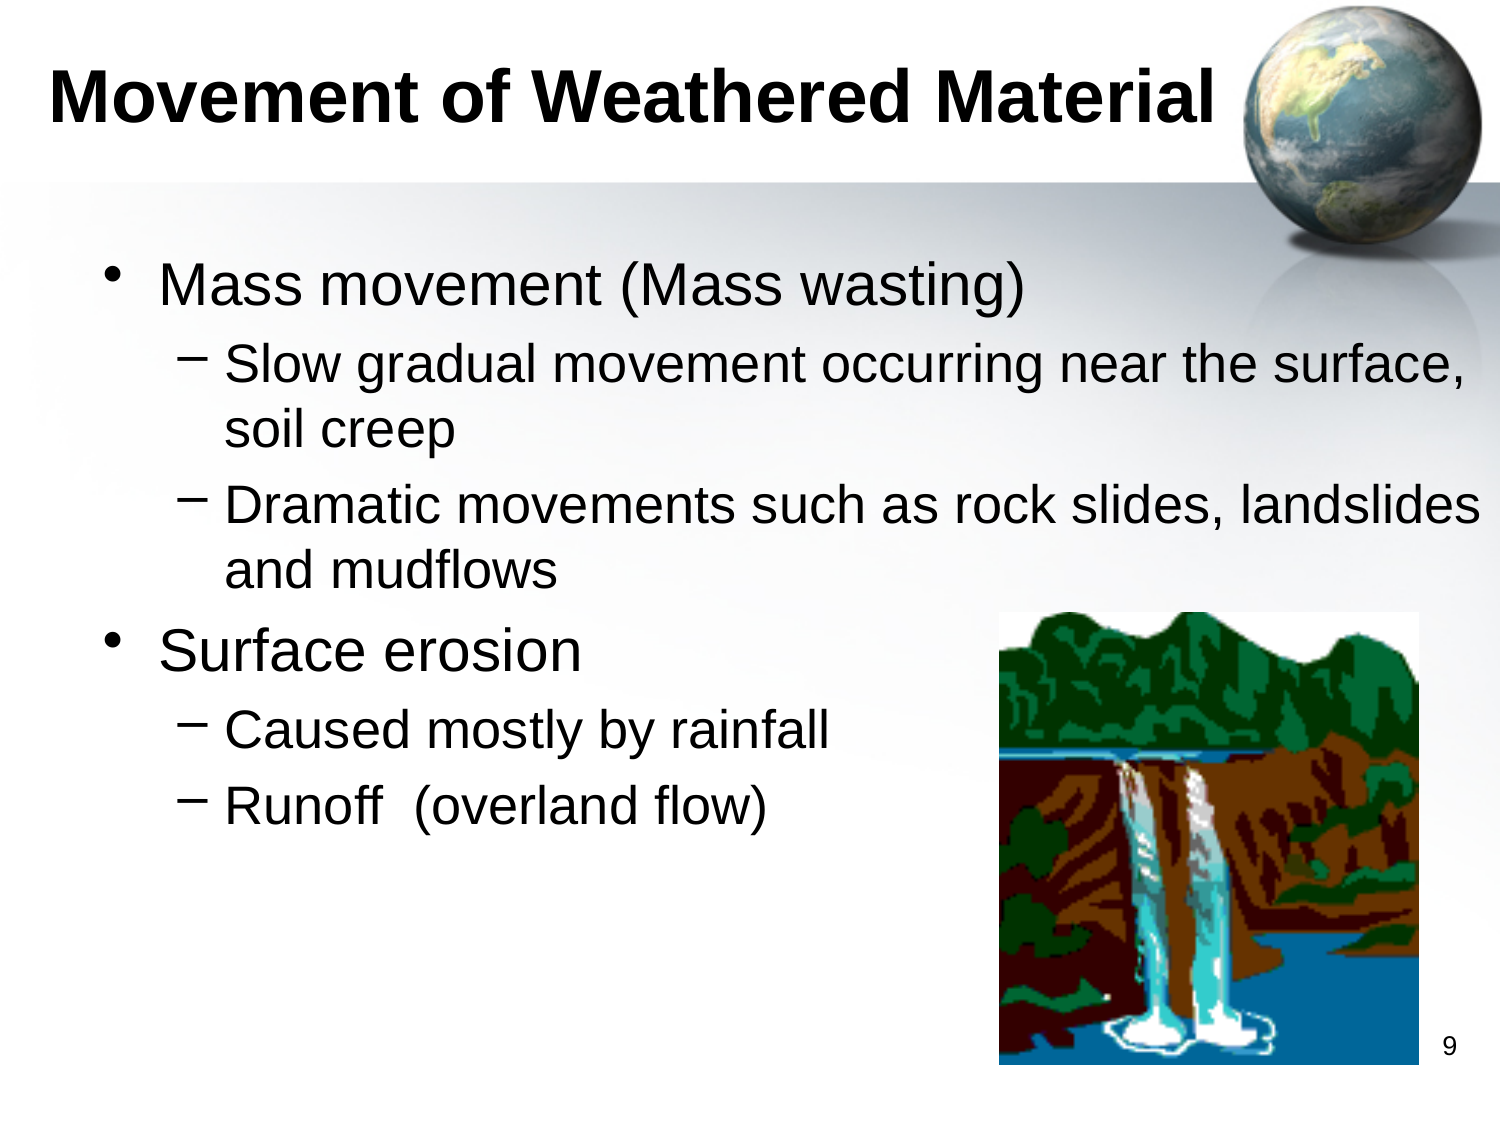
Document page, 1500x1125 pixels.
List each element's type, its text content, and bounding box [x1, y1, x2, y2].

title Movement of Weathered Material [33, 22, 1239, 162]
picture [0, 0, 1500, 1125]
list Mass movement (Mass wasting) Slow gradual movement occurring near the surface, soil creep Dramatic movements such as rock slides, landslides and mudflows Surface erosion Caused mostly by rainfall Runoff (overland flow) [87, 237, 1500, 1125]
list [999, 612, 1419, 1065]
